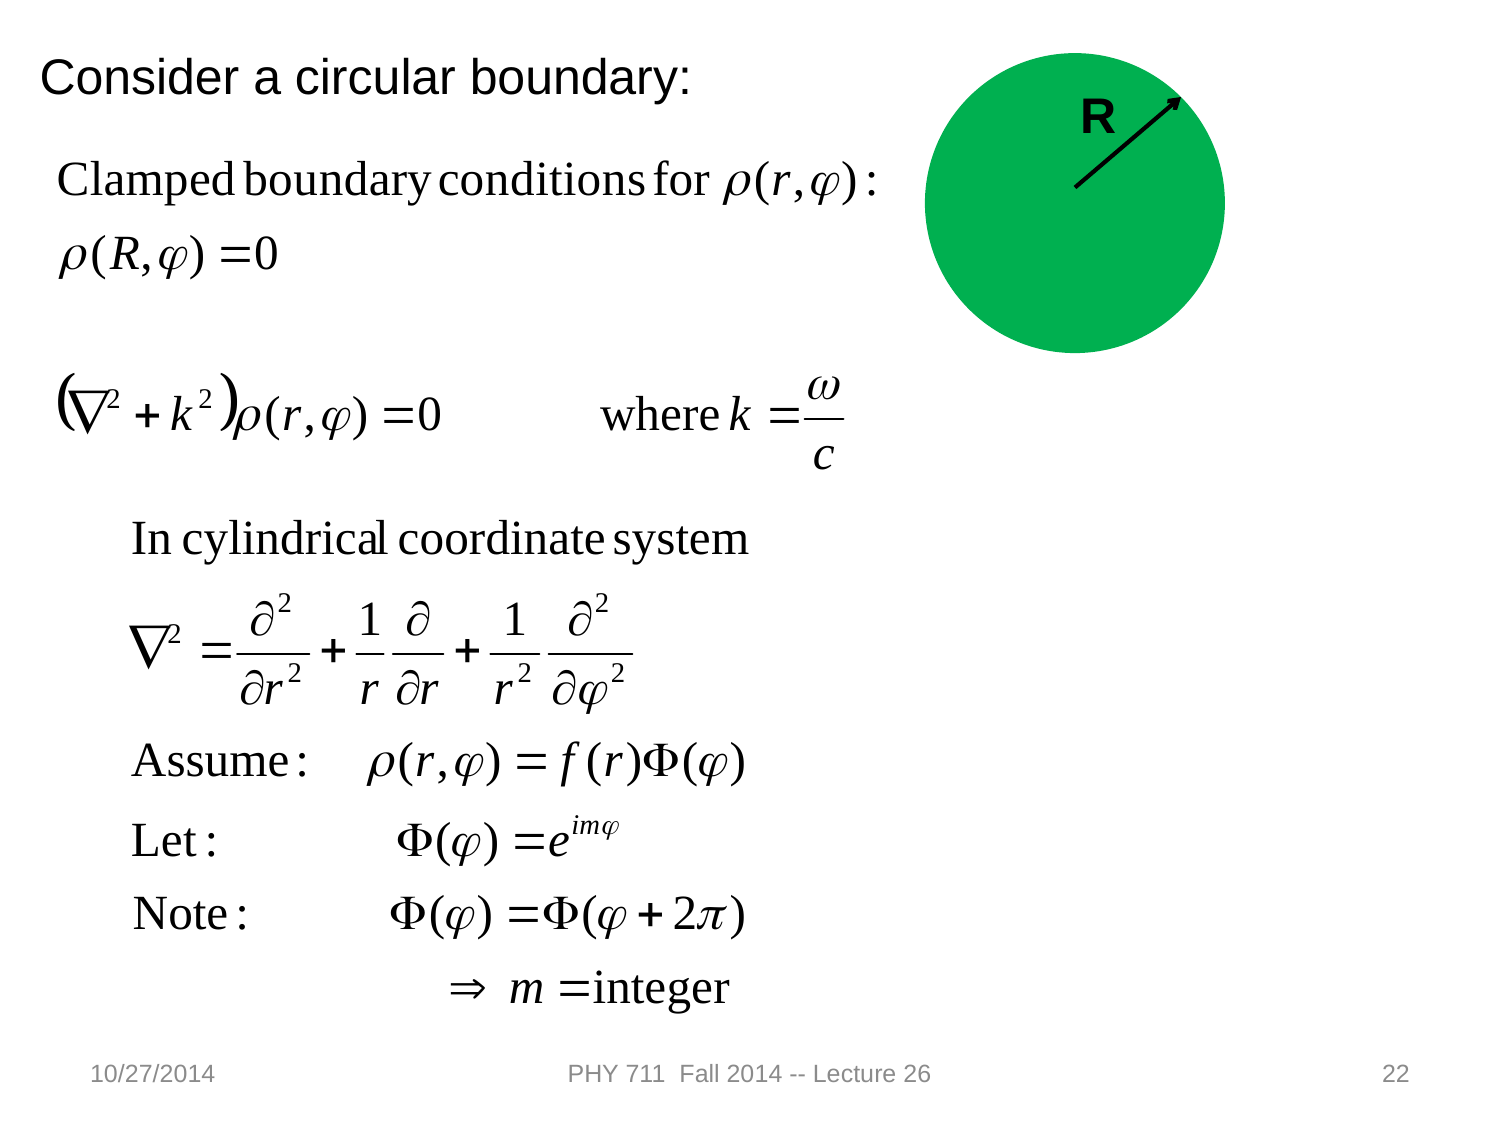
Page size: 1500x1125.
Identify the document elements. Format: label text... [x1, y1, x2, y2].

footer PHY 711 Fall 2014 -- Lecture 26 [512, 1042, 988, 1103]
slide_number 22 [1074, 1042, 1425, 1103]
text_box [123, 509, 755, 1026]
text_box R [1065, 75, 1191, 151]
text_box Consider a circular boundary: [24, 37, 1288, 113]
text_box [922, 50, 1228, 356]
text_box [49, 352, 854, 481]
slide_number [75, 1042, 425, 1103]
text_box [49, 150, 883, 291]
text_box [1074, 96, 1182, 188]
